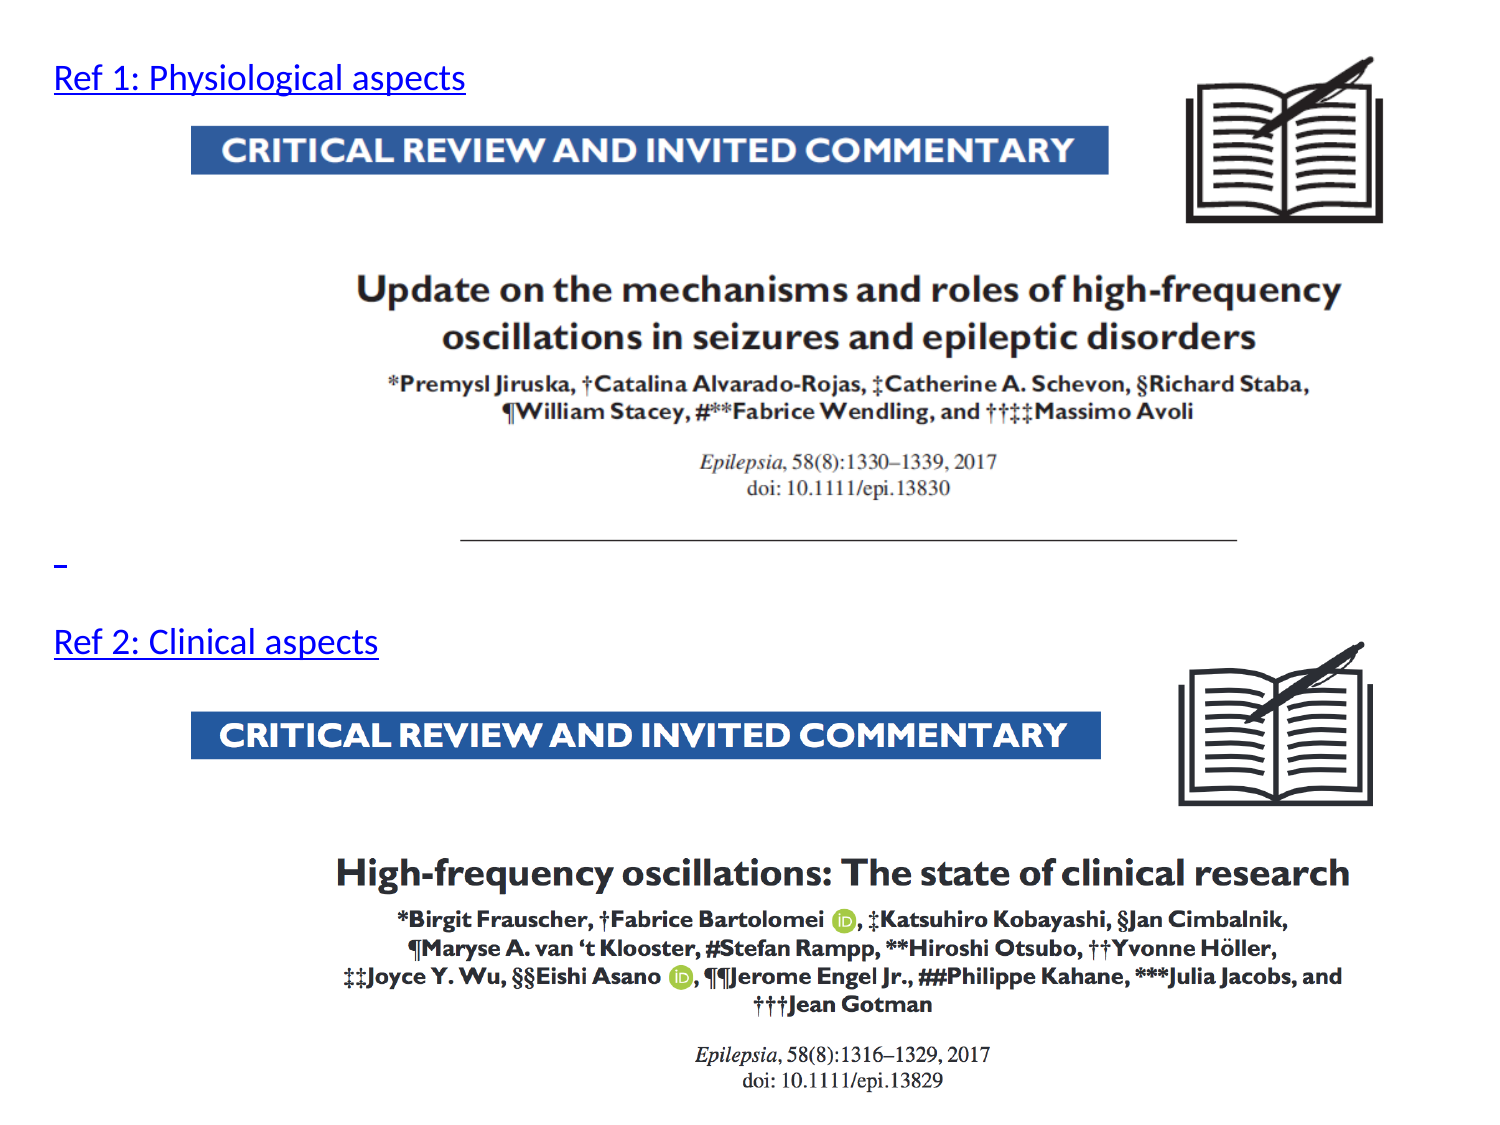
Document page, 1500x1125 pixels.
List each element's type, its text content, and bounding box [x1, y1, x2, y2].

picture [191, 44, 1424, 560]
picture [191, 624, 1403, 1116]
text_box Ref 1: Physiological aspects Ref 2: Clinical aspects [38, 45, 907, 715]
